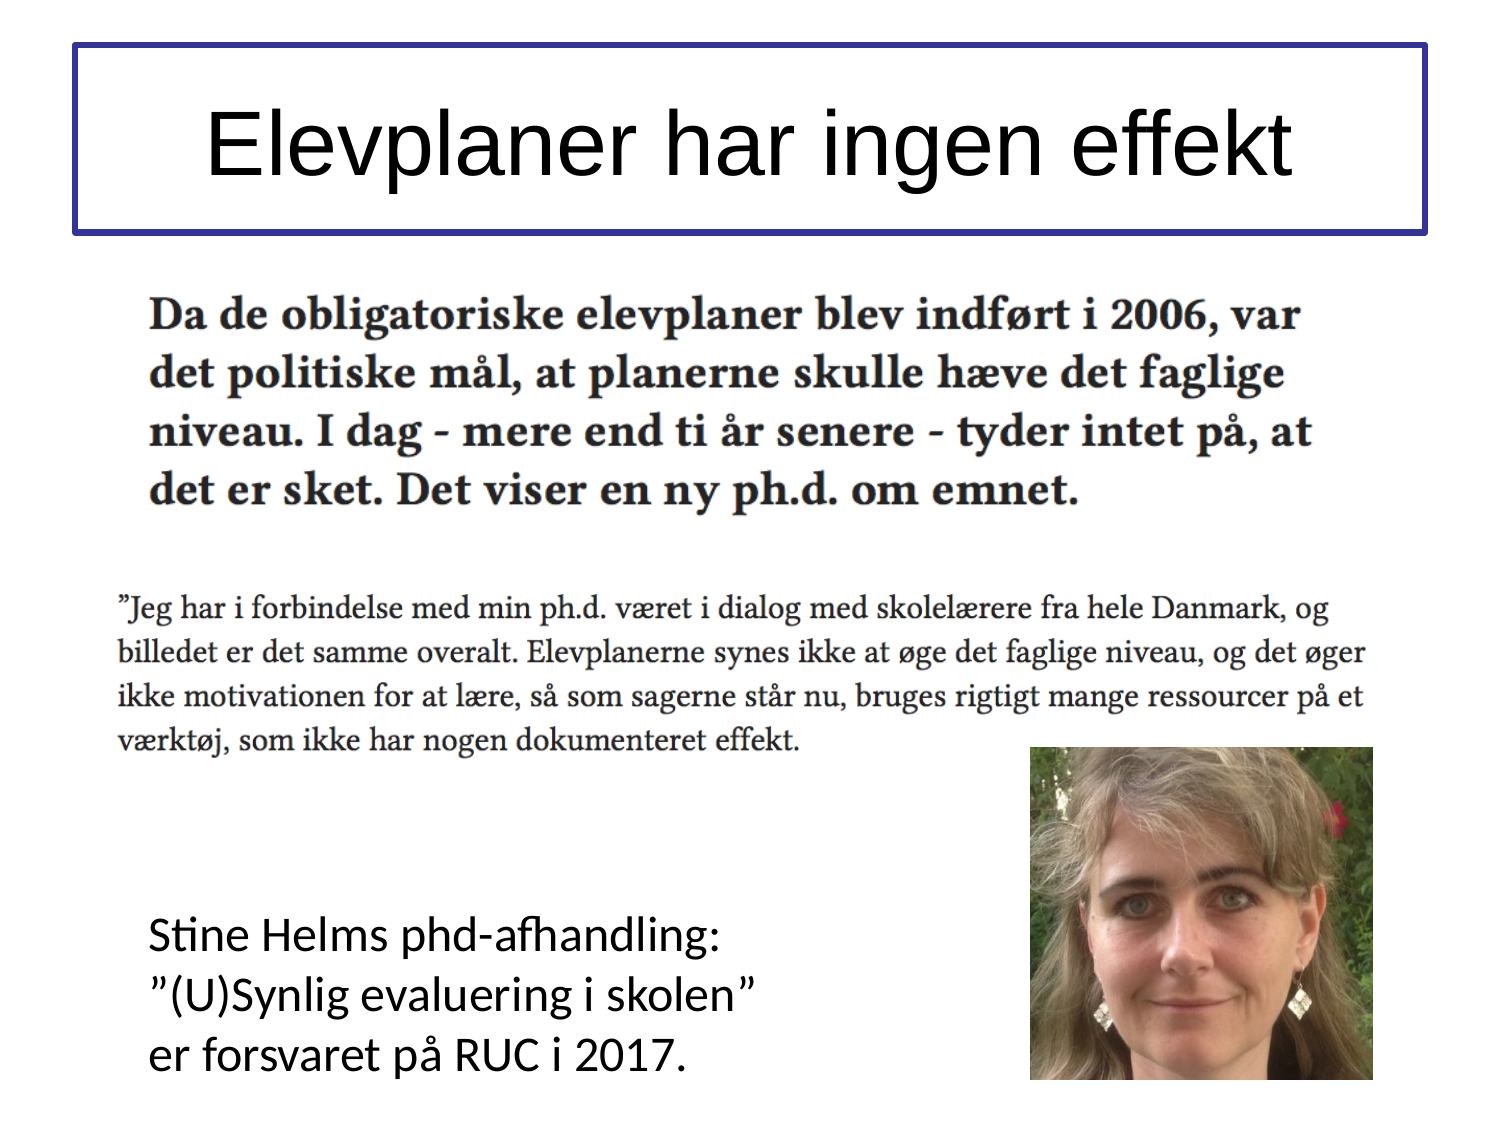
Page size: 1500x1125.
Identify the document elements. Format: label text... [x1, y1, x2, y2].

picture [128, 276, 1364, 547]
text_box Stine Helms phd-afhandling: ”(U)Synlig evaluering i skolen” er forsvaret på RUC i 2017. [133, 894, 773, 1090]
title Elevplaner har ingen effekt [75, 45, 1425, 233]
picture [103, 570, 1394, 1080]
